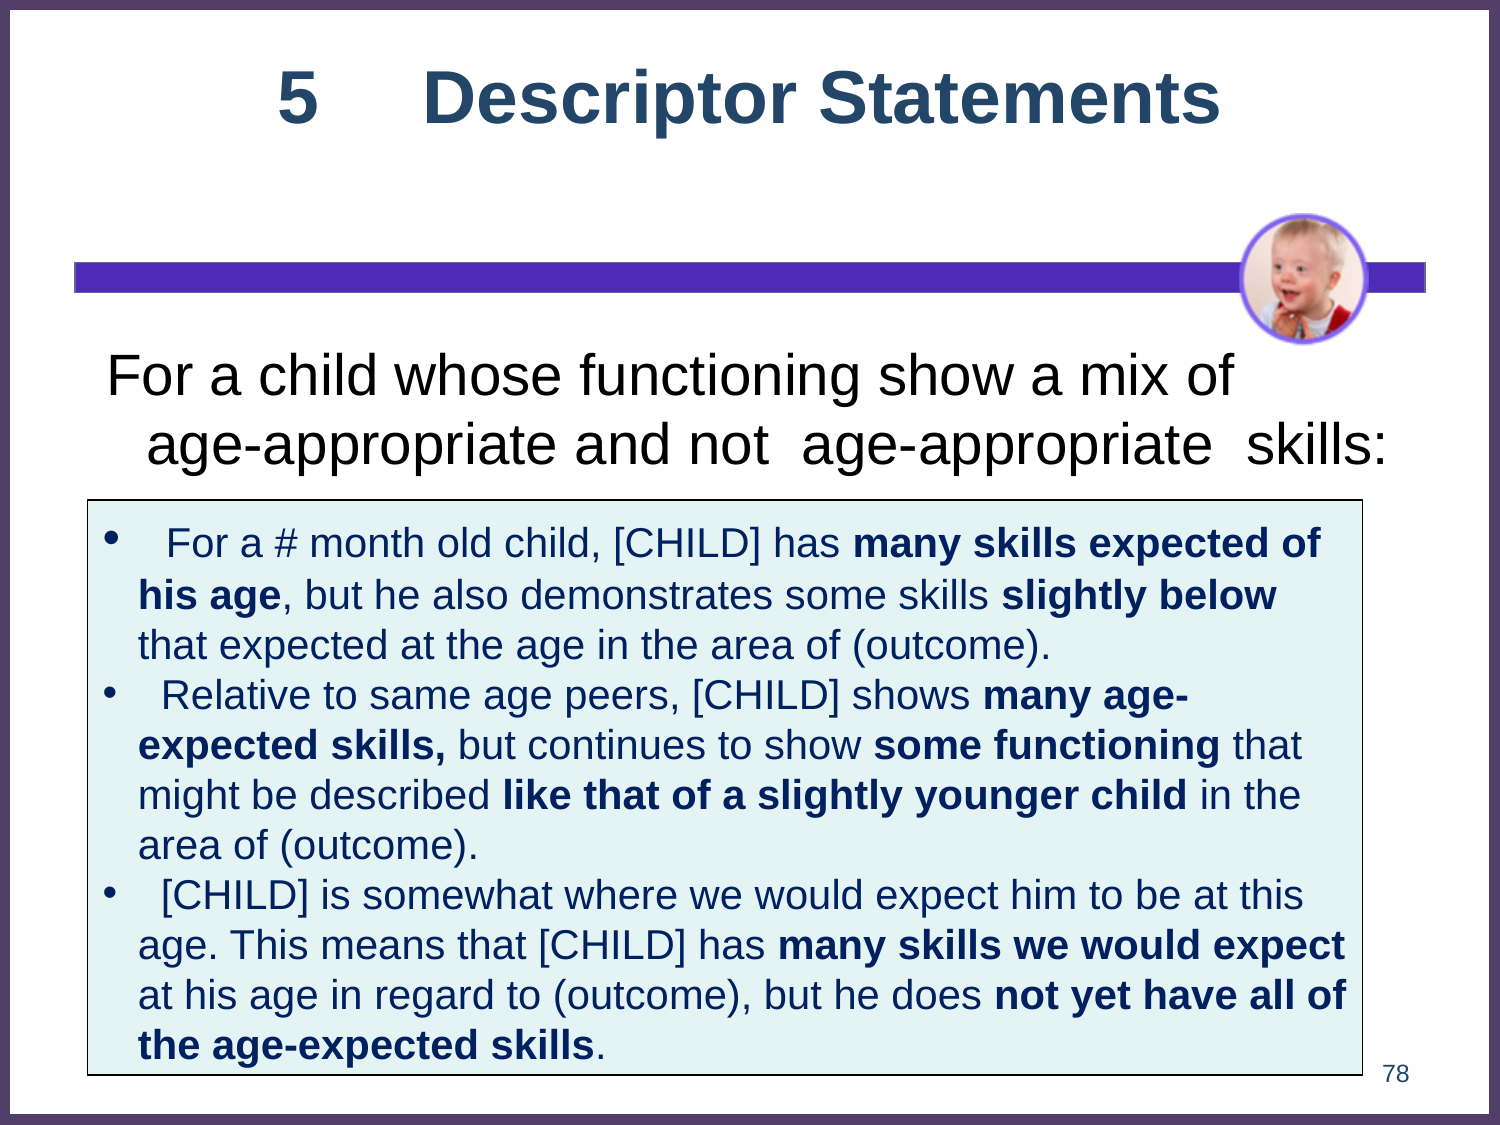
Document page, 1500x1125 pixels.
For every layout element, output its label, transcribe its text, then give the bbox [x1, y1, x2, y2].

picture [1237, 212, 1373, 287]
text_box For a # month old child, [CHILD] has many skills expected of his age, but he also demonstrates some skills slightly below that expected at the age in the area of (outcome). Relative to same age peers, [CHILD] shows many age-expected skills, but continues to show some functioning that might be described like that of a slightly younger child in the area of (outcome). [CHILD] is somewhat where we would expect him to be at this age. This means that [CHILD] has many skills we would expect at his age in regard to (outcome), but he does not yet have all of the age-expected skills. [87, 500, 1363, 1075]
list [For a child whose functioning show a mix of age-appropriate and not age-appropriate skills: [74, 287, 1426, 513]
slide_number 78 [1074, 1042, 1425, 1103]
title 5 Descriptor Statements [87, 0, 1413, 188]
